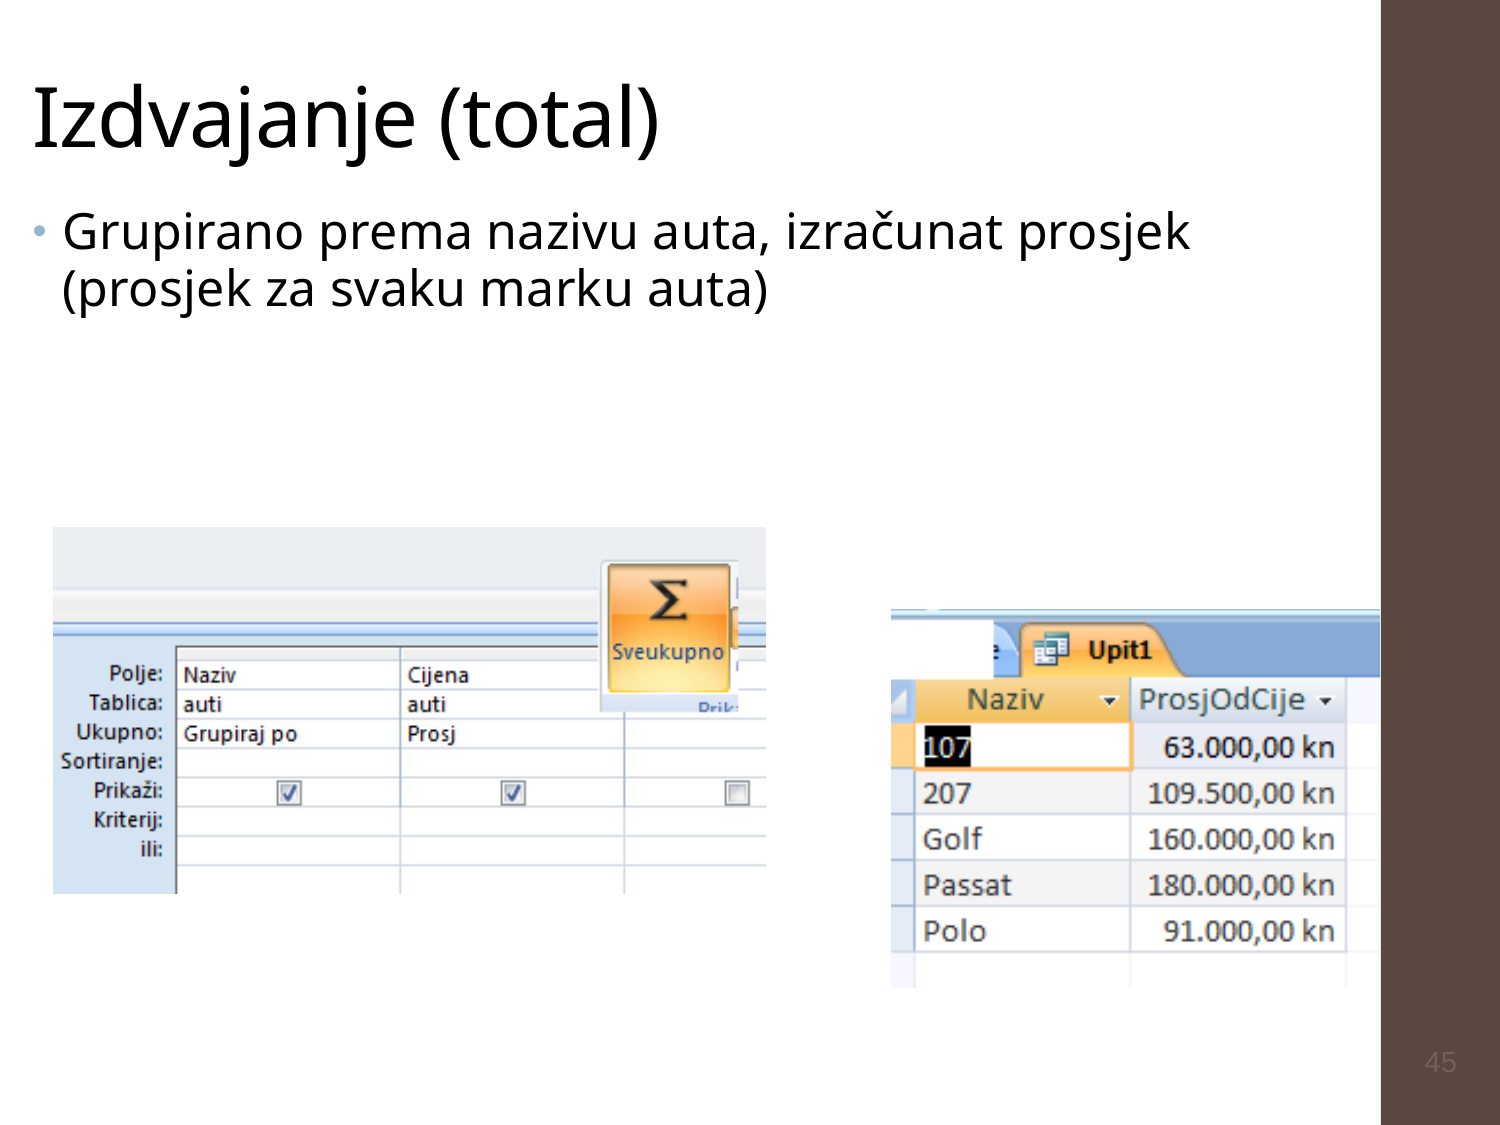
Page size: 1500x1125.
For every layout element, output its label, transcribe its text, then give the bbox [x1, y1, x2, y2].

picture [891, 609, 1380, 988]
list Grupirano prema nazivu auta, izračunat prosjek (prosjek za svaku marku auta) [17, 196, 1348, 1083]
title Izdvajanje (total) [17, 7, 1348, 173]
picture [52, 526, 767, 894]
slide_number 45 [1384, 1012, 1498, 1110]
